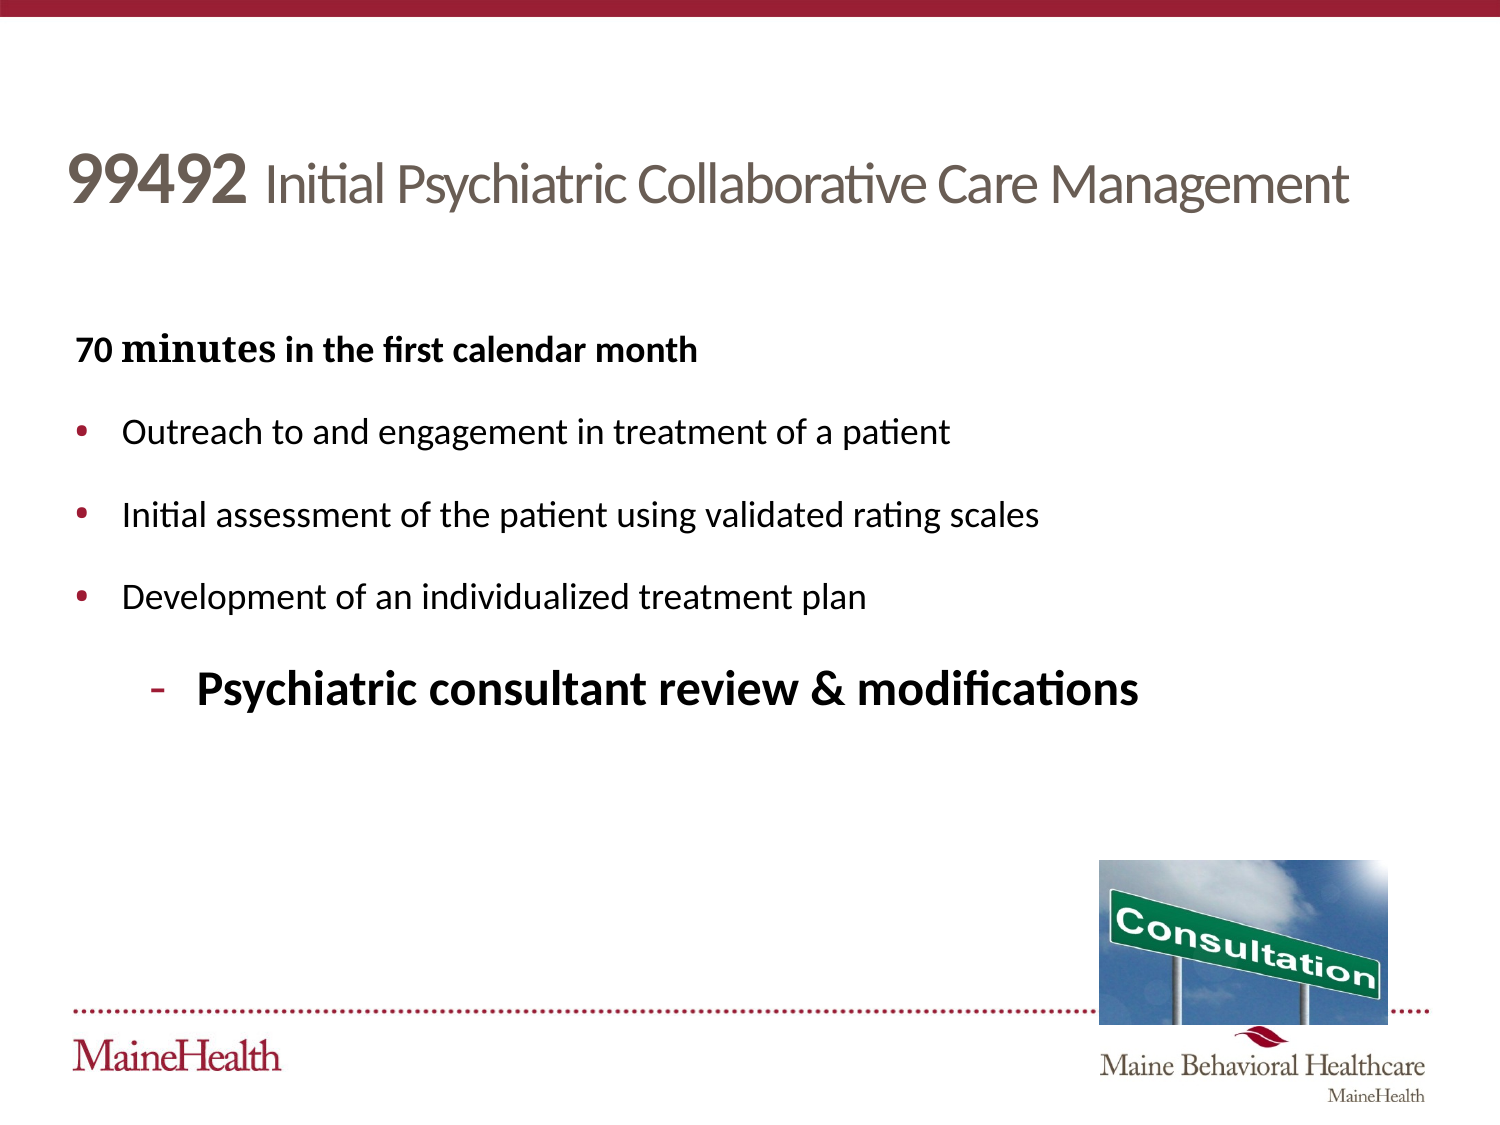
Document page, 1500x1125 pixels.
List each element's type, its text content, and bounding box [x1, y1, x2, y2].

text_box 99492 Initial Psychiatric Collaborative Care Management [49, 92, 1475, 255]
picture [0, 0, 1500, 1125]
list 70 minutes in the first calendar month Outreach to and engagement in treatment of a patient Initial assessment of the patient using validated rating scales Development of an individualized treatment plan Psychiatric consultant review & modifications [75, 324, 1425, 1113]
